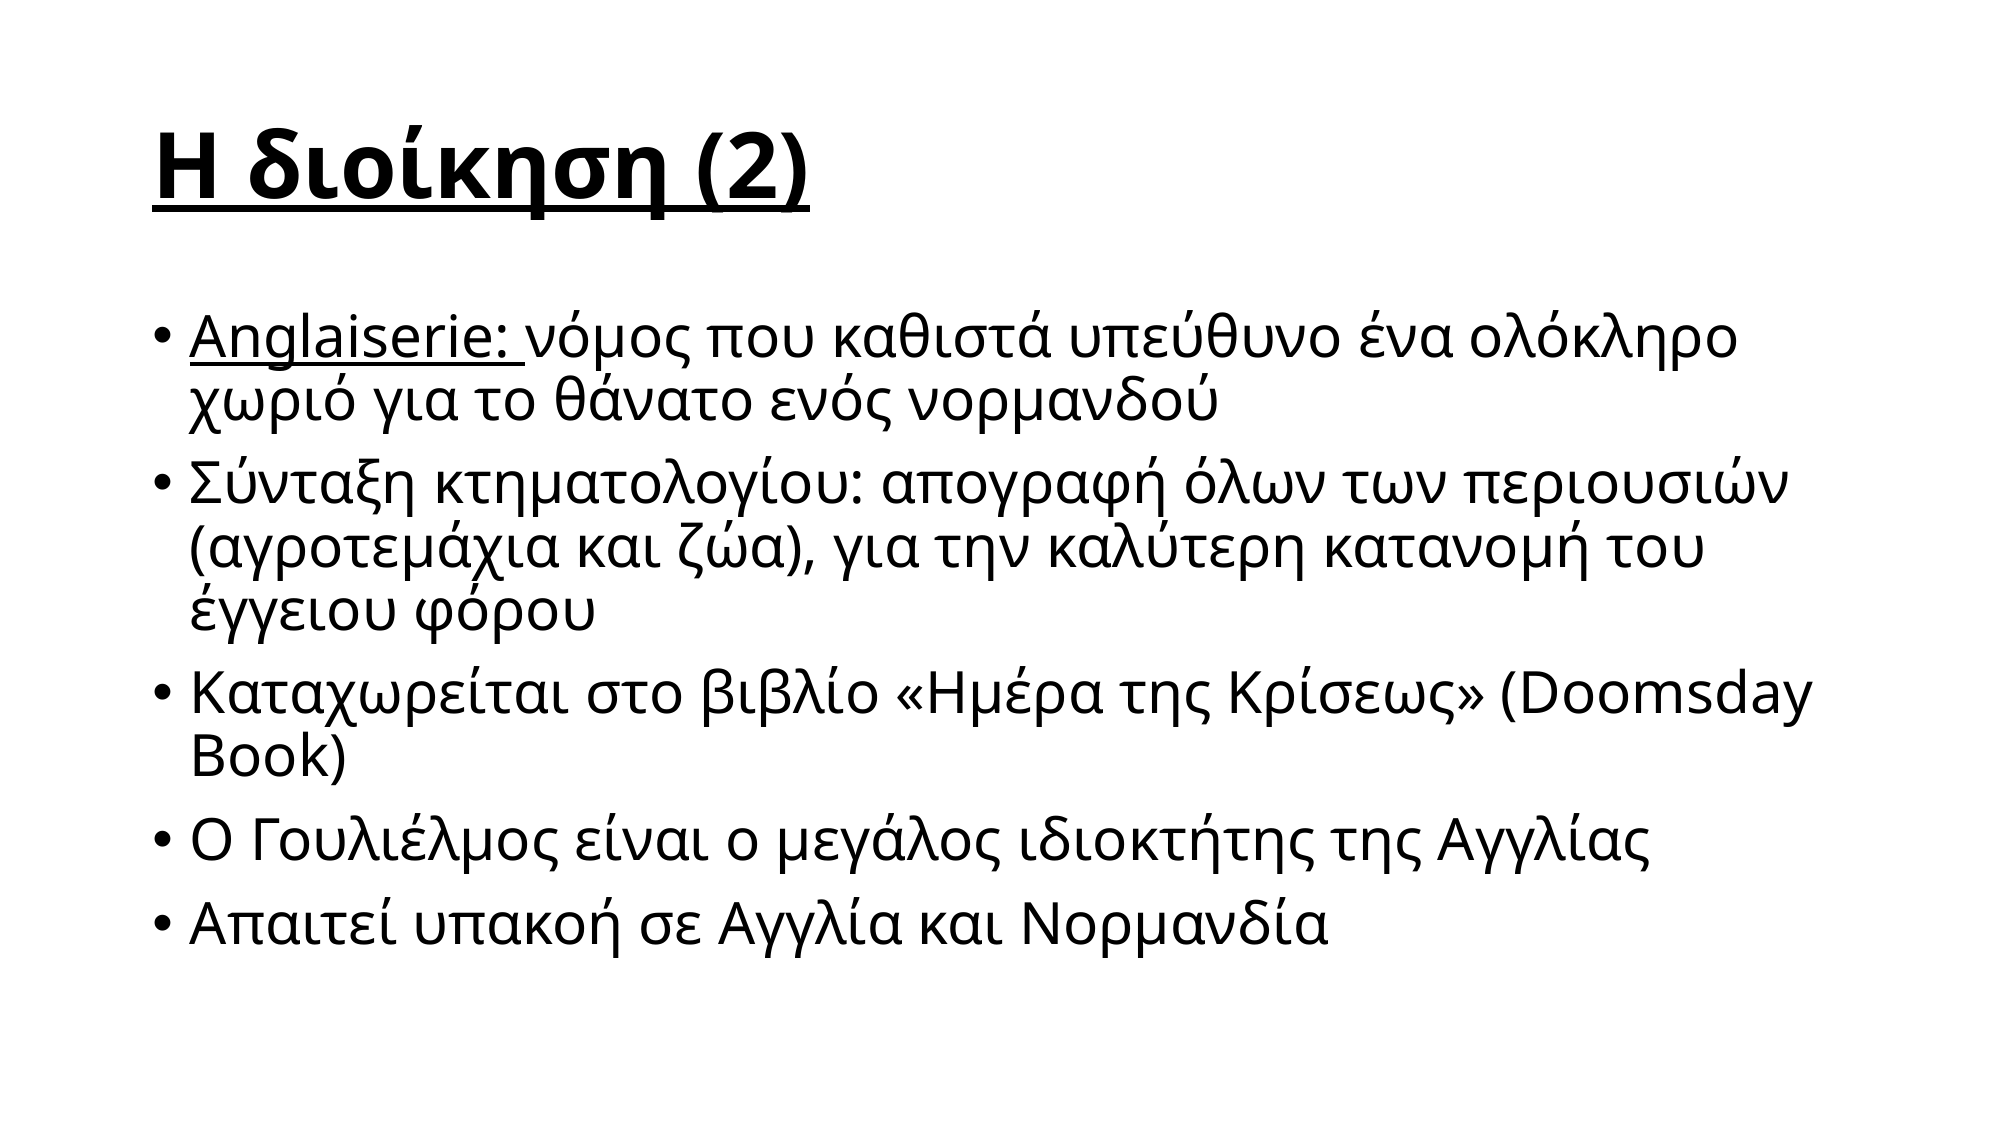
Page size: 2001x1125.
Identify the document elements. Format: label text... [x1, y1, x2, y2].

list Anglaiserie: νόμος που καθιστά υπεύθυνο ένα ολόκληρο χωριό για το θάνατο ενός νορμανδού Σύνταξη κτηματολογίου: απογραφή όλων των περιουσιών (αγροτεμάχια και ζώα), για την καλύτερη κατανομή του έγγειου φόρου Καταχωρείται στο βιβλίο «Ημέρα της Κρίσεως» (Doomsday Book) Ο Γουλιέλμος είναι ο μεγάλος ιδιοκτήτης της Αγγλίας Απαιτεί υπακοή σε Αγγλία και Νορμανδία [137, 299, 1863, 1014]
title Η διοίκηση (2) [137, 59, 1863, 278]
